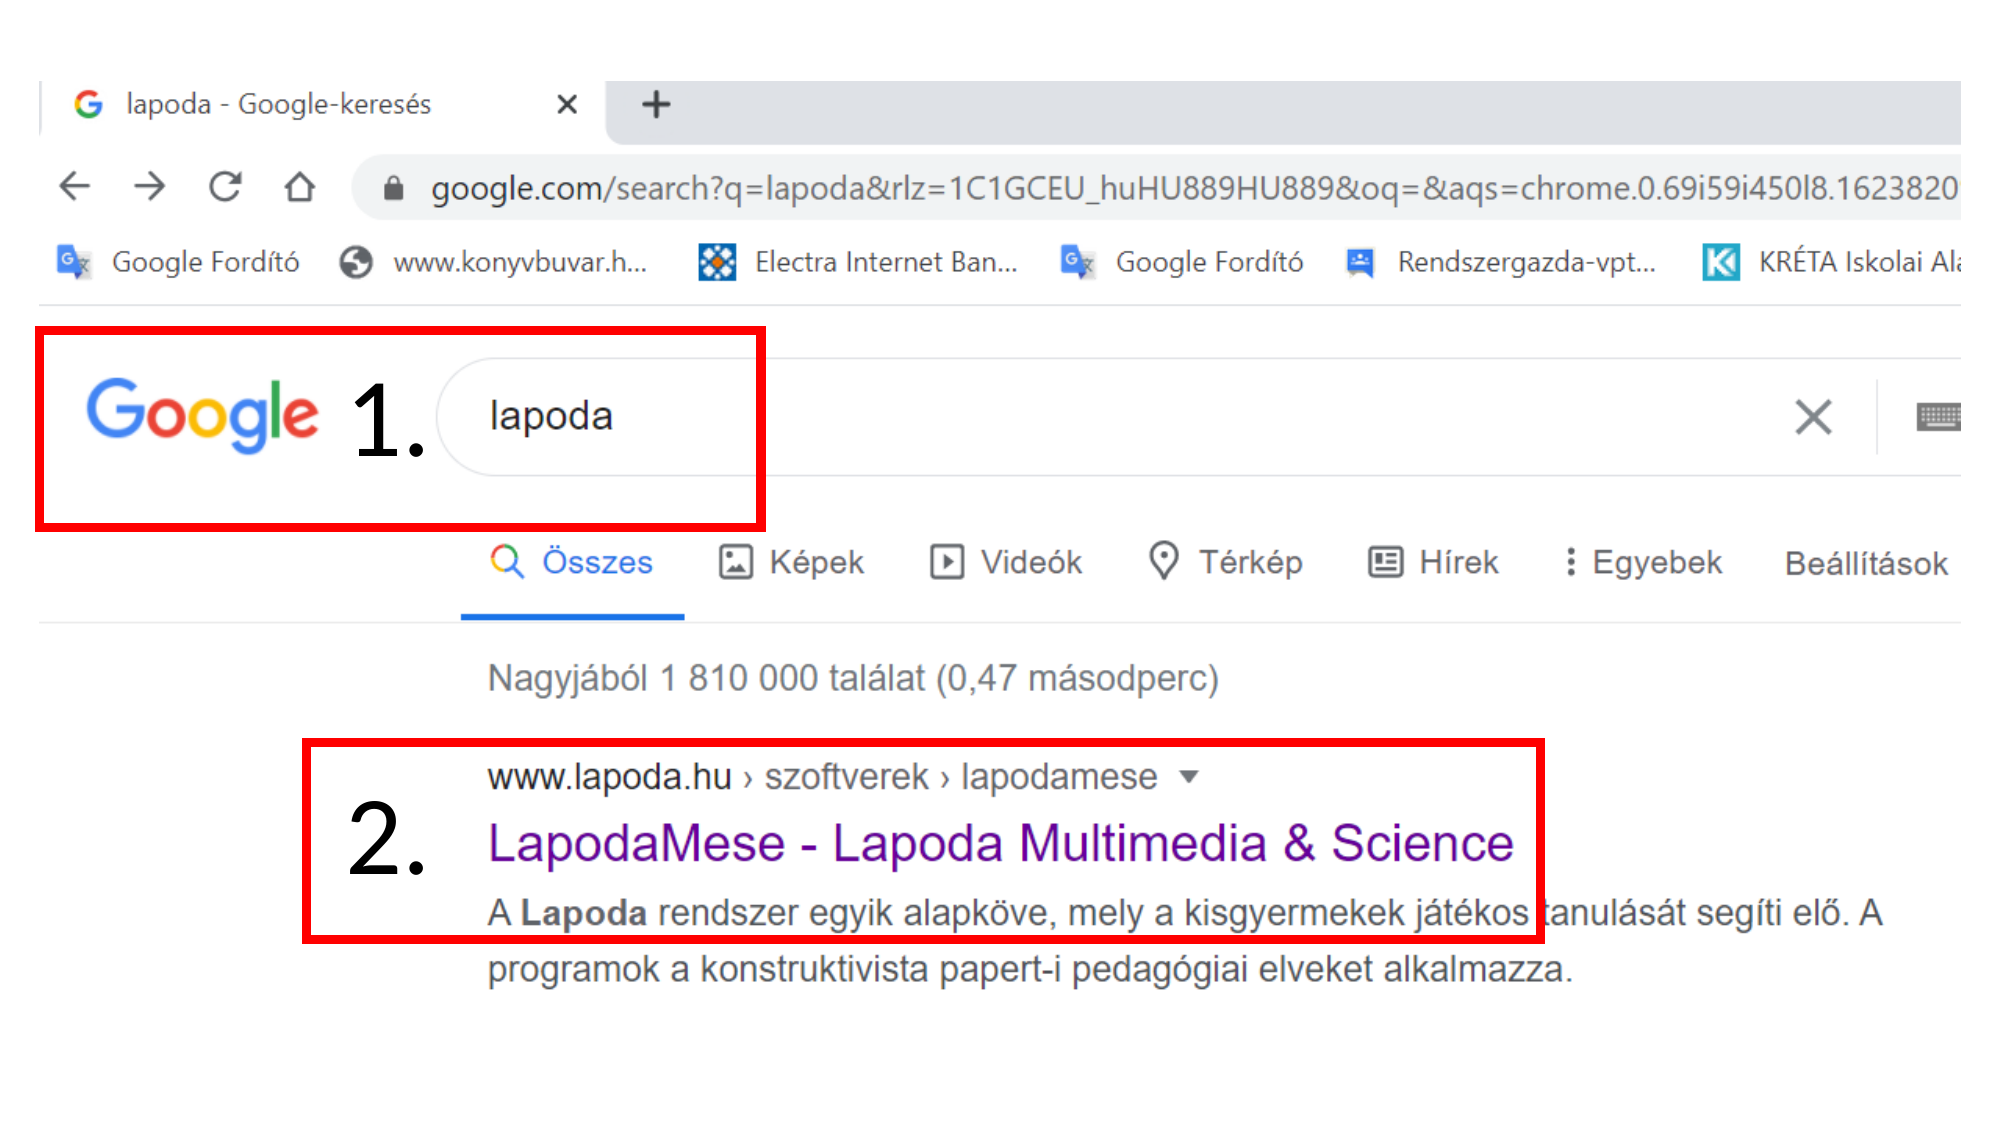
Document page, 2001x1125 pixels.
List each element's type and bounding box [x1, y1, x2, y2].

picture [39, 81, 1961, 1024]
